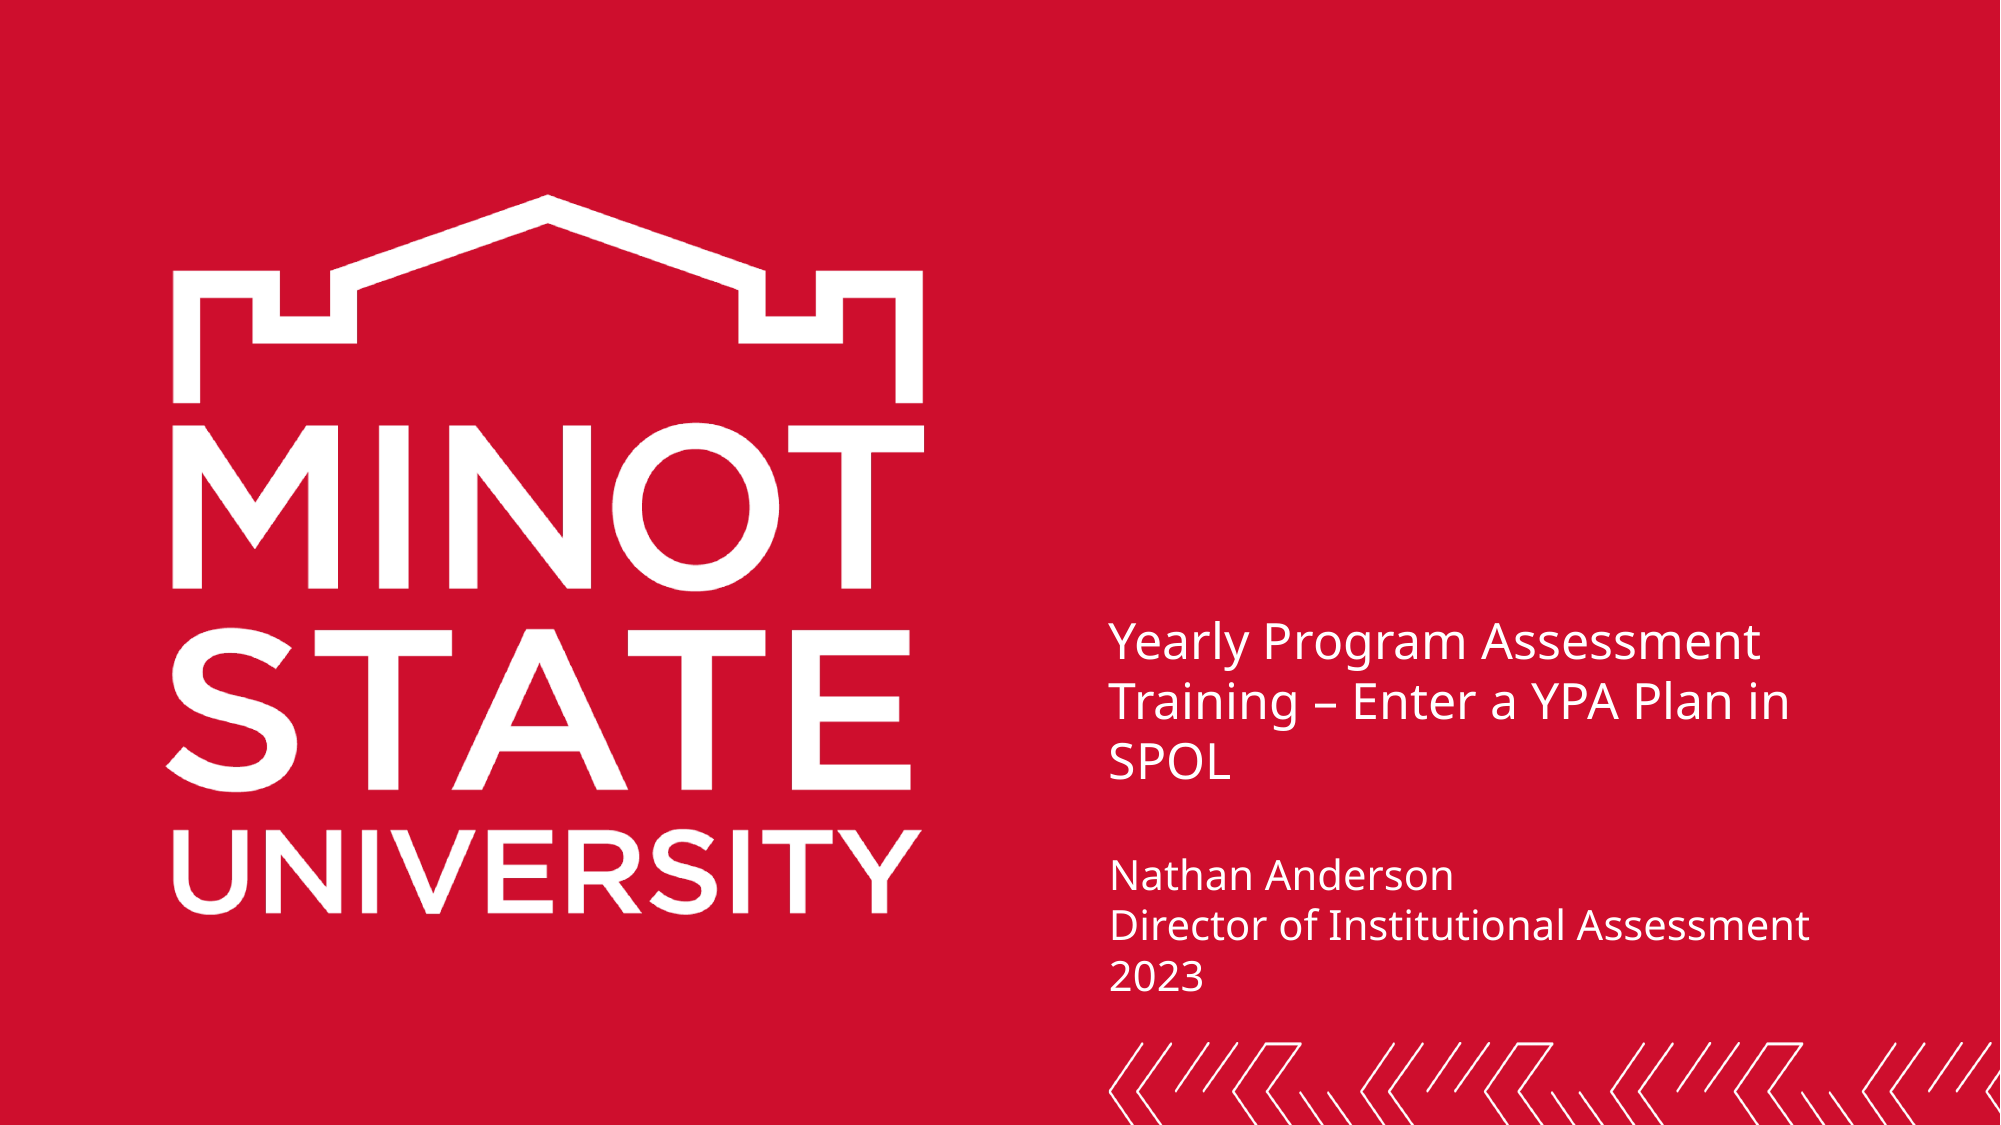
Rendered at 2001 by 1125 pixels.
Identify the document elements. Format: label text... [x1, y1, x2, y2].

picture [162, 191, 927, 917]
picture [1094, 1030, 2000, 1125]
text_box Yearly Program Assessment Training – Enter a YPA Plan in SPOL Nathan Anderson Director of Institutional Assessment 2023 [1094, 151, 1914, 1007]
